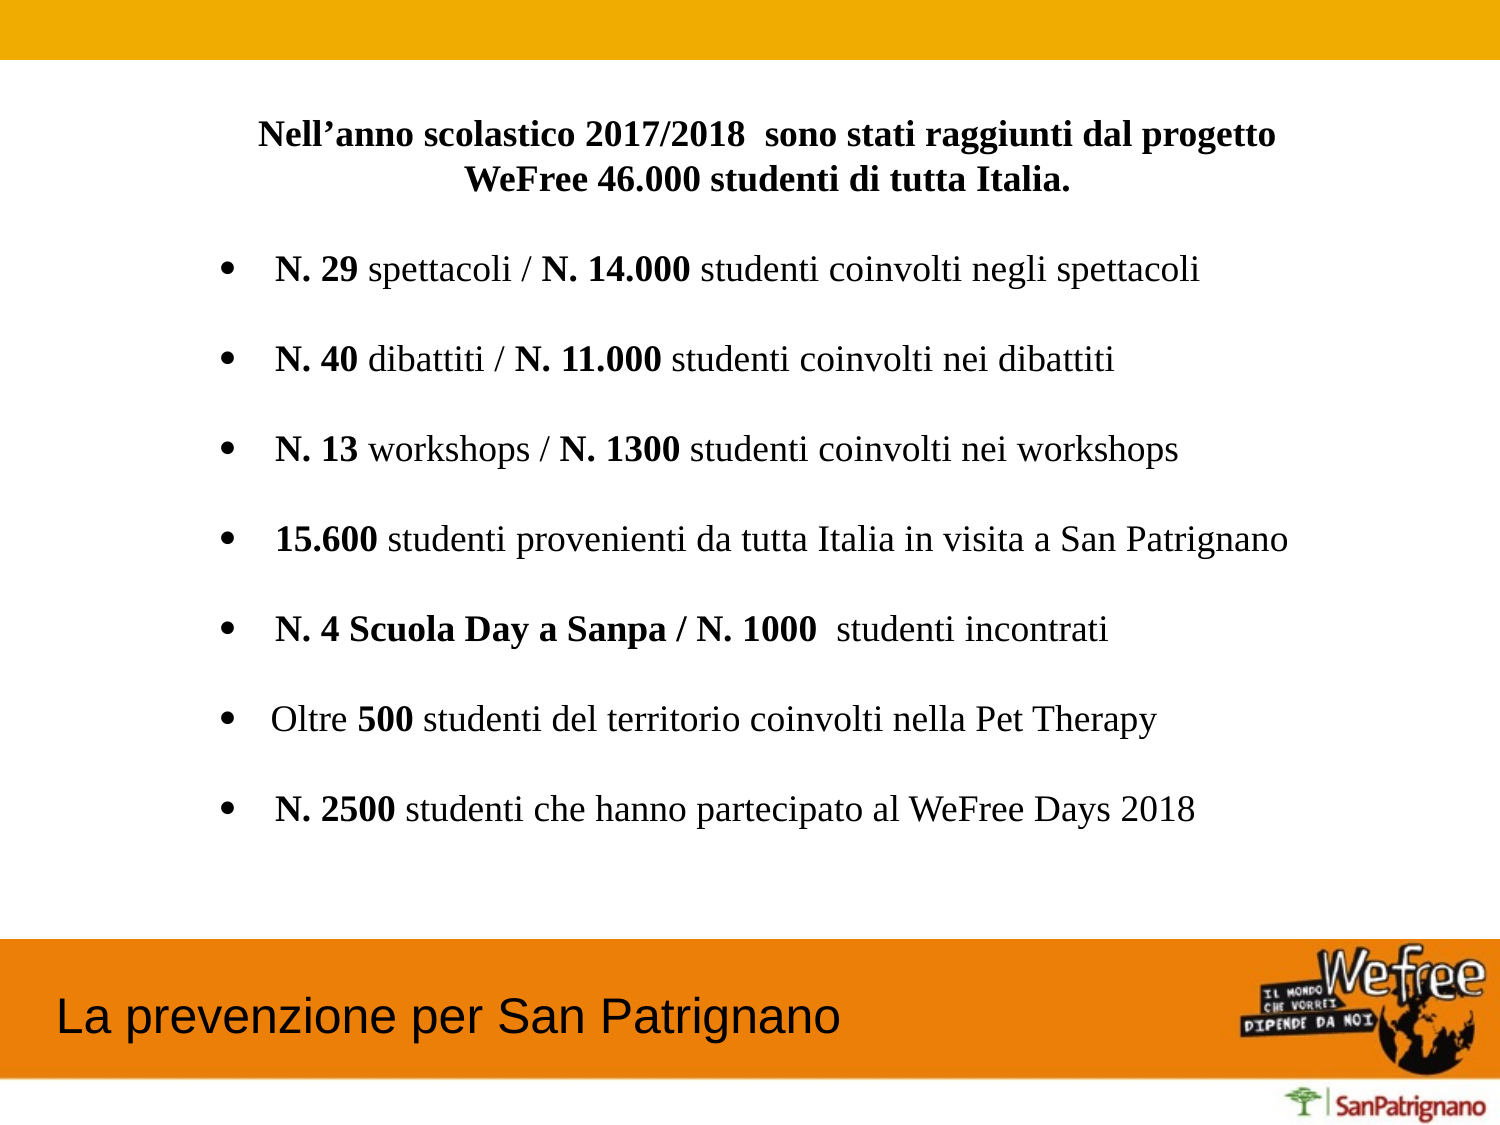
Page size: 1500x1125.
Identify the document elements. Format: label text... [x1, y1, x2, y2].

picture [0, 939, 1500, 1125]
text_box Nell’anno scolastico 2017/2018 sono stati raggiunti dal progetto WeFree 46.000 studenti di tutta Italia. · N. 29 spettacoli / N. 14.000 studenti coinvolti negli spettacoli · N. 40 dibattiti / N. 11.000 studenti coinvolti nei dibattiti · N. 13 workshops / N. 1300 studenti coinvolti nei workshops · 15.600 studenti provenienti da tutta Italia in visita a San Patrignano · N. 4 Scuola Day a Sanpa / N. 1000 studenti incontrati · Oltre 500 studenti del territorio coinvolti nella Pet Therapy · N. 2500 studenti che hanno partecipato al WeFree Days 2018 [206, 101, 1329, 882]
